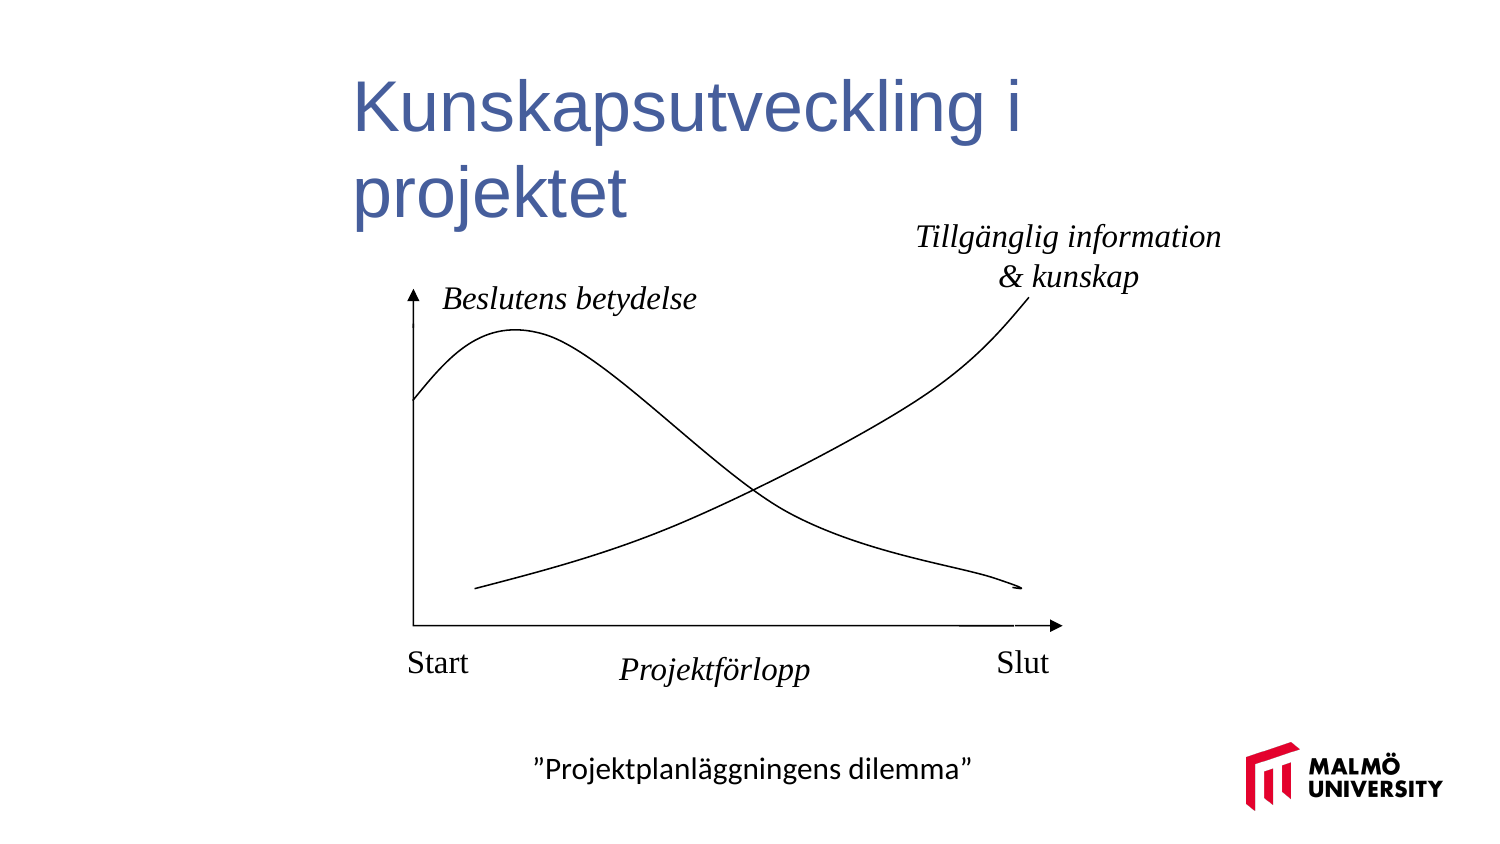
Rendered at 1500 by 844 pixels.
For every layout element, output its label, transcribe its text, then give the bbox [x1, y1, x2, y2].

text_box [1015, 619, 1063, 632]
text_box Start [395, 634, 518, 686]
text_box Tillgänglig information & kunskap [891, 209, 1247, 300]
text_box Beslutens betydelse [431, 271, 769, 323]
text_box [413, 329, 716, 483]
text_box Kunskapsutveckling i projektet [337, 75, 1154, 216]
text_box [475, 300, 1027, 589]
text_box ”Projektplanläggningens dilemma” [520, 742, 985, 792]
text_box Projektförlopp [608, 641, 862, 693]
text_box [407, 288, 420, 327]
text_box Slut [985, 634, 1126, 686]
text_box [733, 490, 1022, 589]
